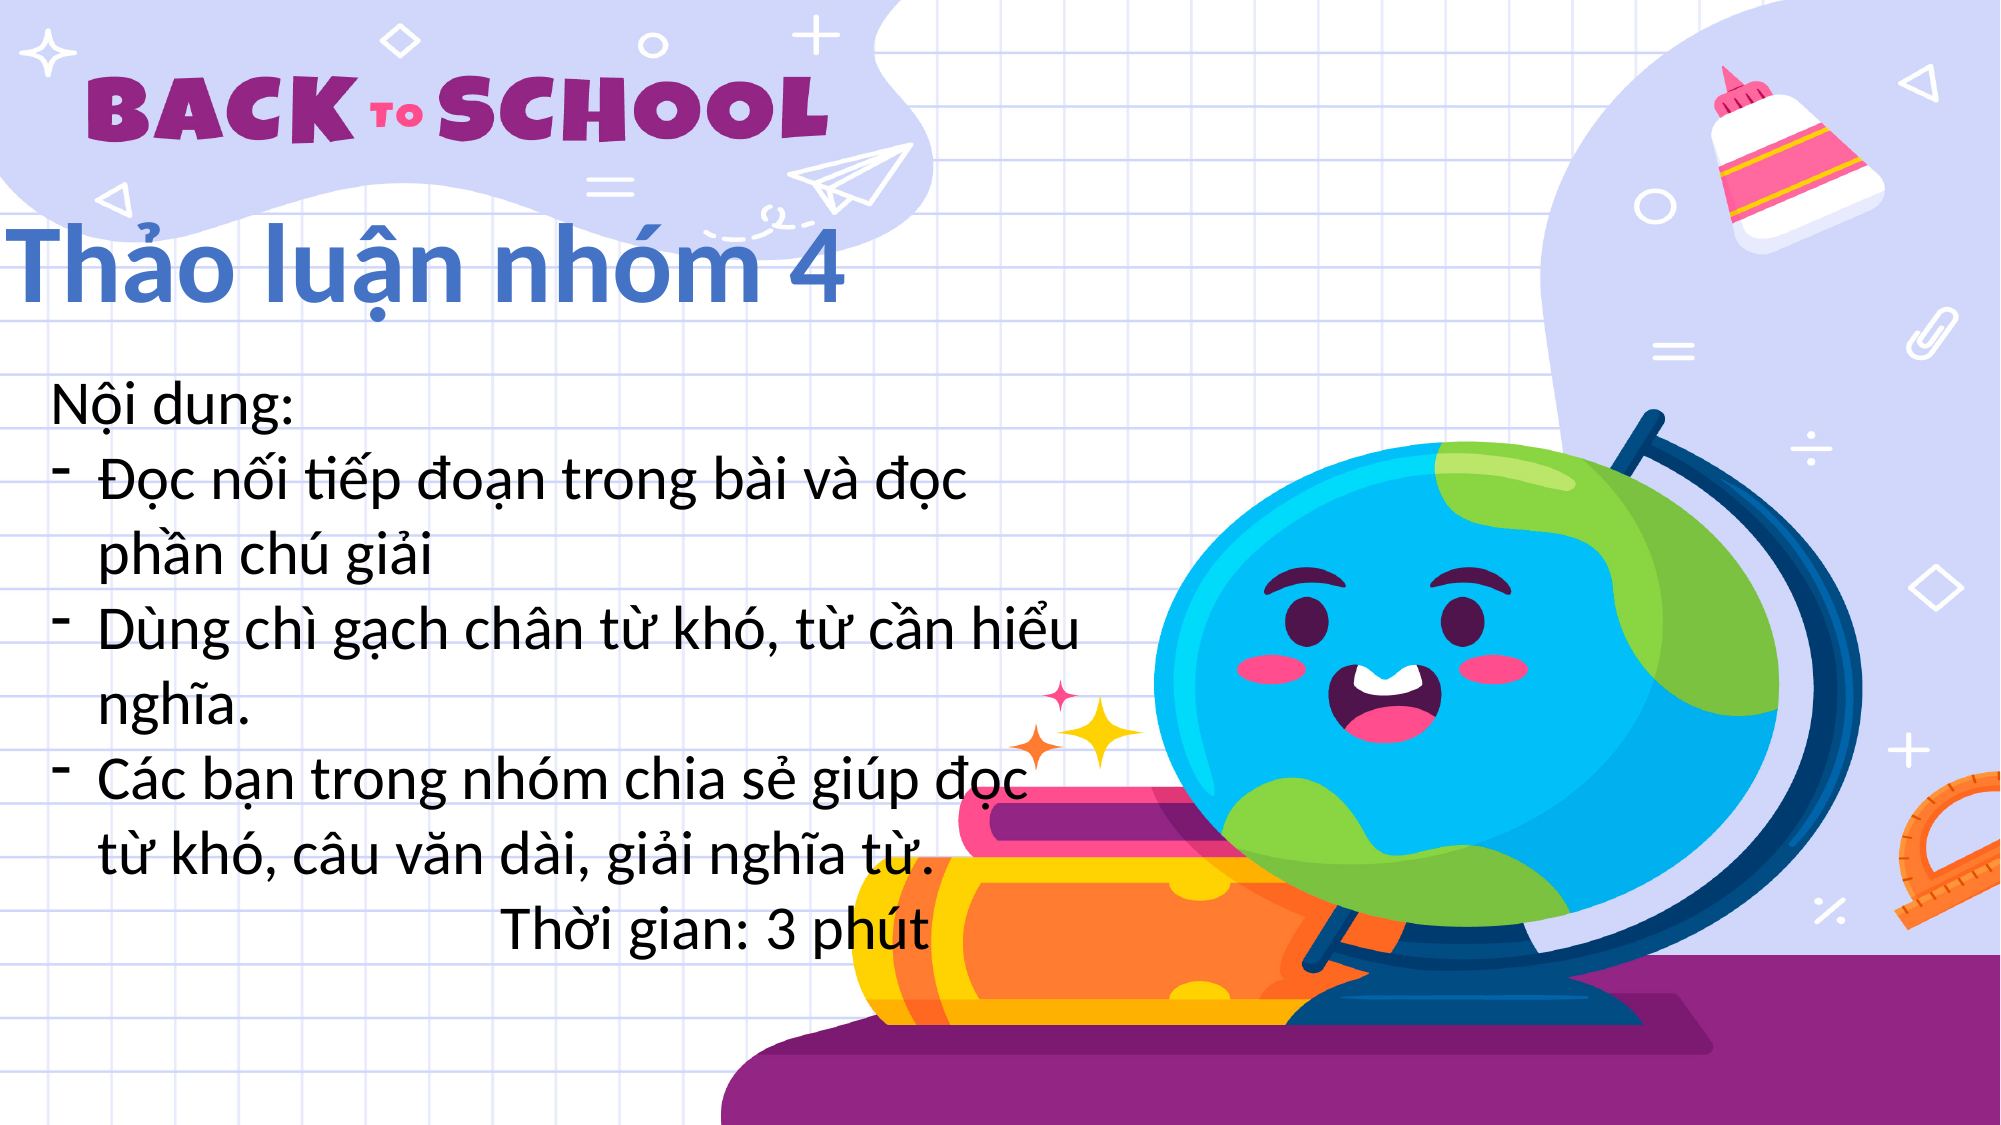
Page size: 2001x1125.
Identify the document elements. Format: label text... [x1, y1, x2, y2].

text_box Thảo luận nhóm 4 [0, 182, 863, 332]
text_box Nội dung: Đọc nối tiếp đoạn trong bài và đọc phần chú giải Dùng chì gạch chân từ khó, từ cần hiểu nghĩa. Các bạn trong nhóm chia sẻ giúp đọc từ khó, câu văn dài, giải nghĩa từ. Thời gian: 3 phút [35, 354, 1107, 969]
picture [0, 0, 2001, 1125]
